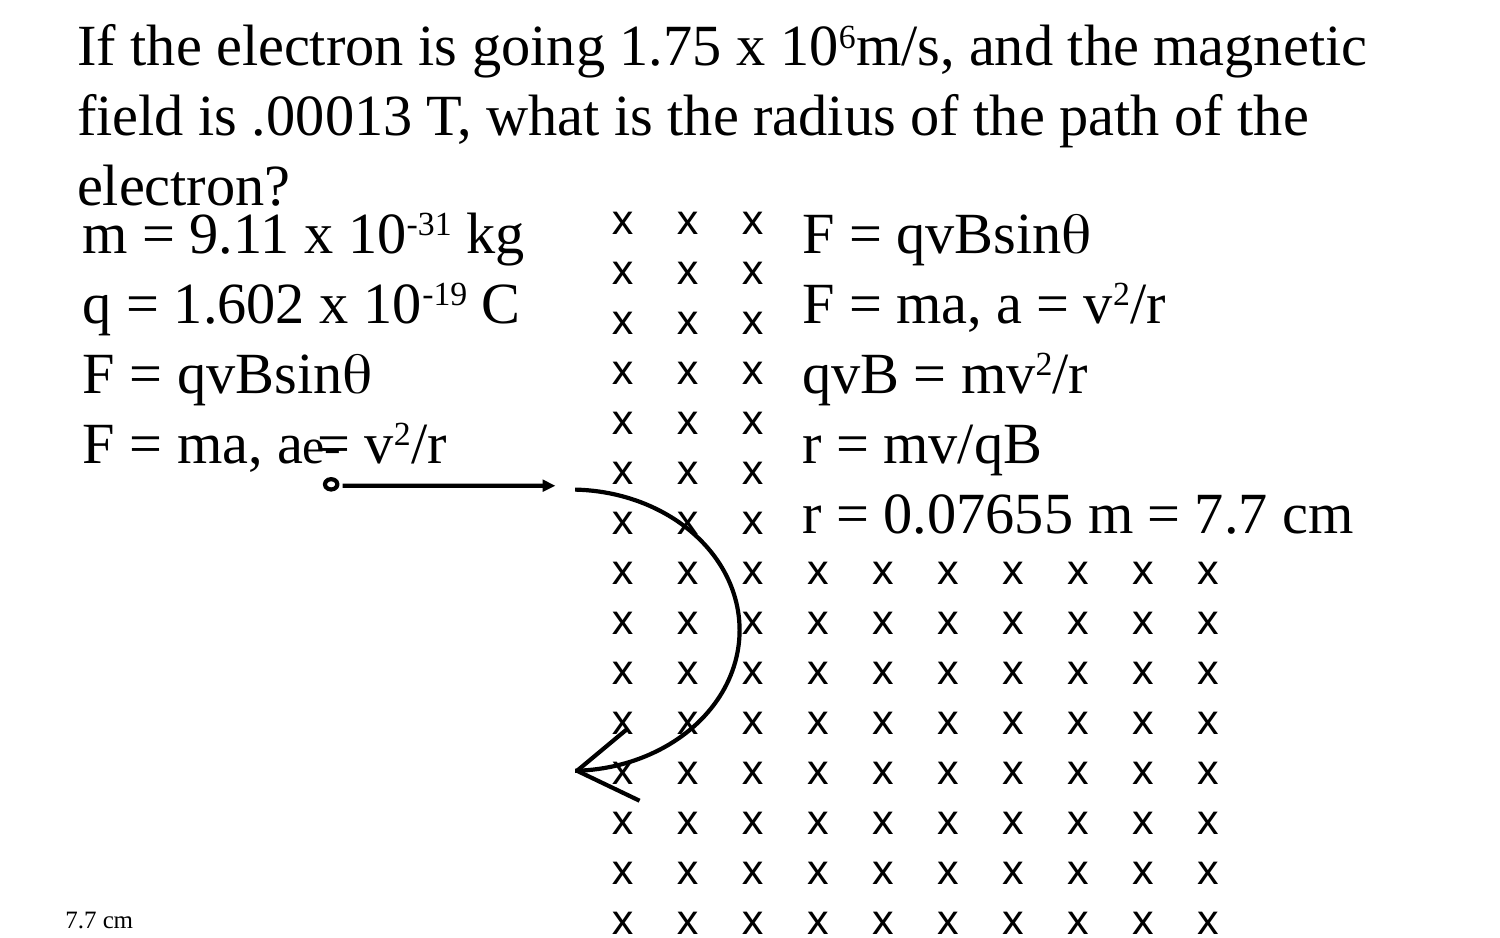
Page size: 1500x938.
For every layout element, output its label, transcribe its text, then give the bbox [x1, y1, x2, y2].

text_box x x x x x x x x x x x x x x x x x x x x x x x x x x x x x x x x x x x x x x x x x x x x x x x x x x x x x x x x x x x x x x x x x x x x x x x x x x x x x x x x x x x x x x x x x x x x x x x x x x x x x x x x x x x x x x x x x x x x x x x x x x x x x x x x x x x x x x x x x x x x x x x x x x x x x x x x x x x x x x x x x x x x x x x x x x [596, 185, 1277, 938]
text_box F = qvBsin F = ma, a = v2/r qvB = mv2/r r = mv/qB r = 0.07655 m = 7.7 cm [787, 187, 1450, 553]
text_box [299, 458, 740, 803]
text_box If the electron is going 1.75 x 106m/s, and the magnetic field is .00013 T, what is the radius of the path of the electron? [62, 0, 1463, 225]
text_box m = 9.11 x 10-31 kg q = 1.602 x 10-19 C F = qvBsin F = ma, a = v2/r [68, 187, 540, 483]
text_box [324, 478, 556, 490]
text_box 7.7 cm [50, 896, 149, 938]
